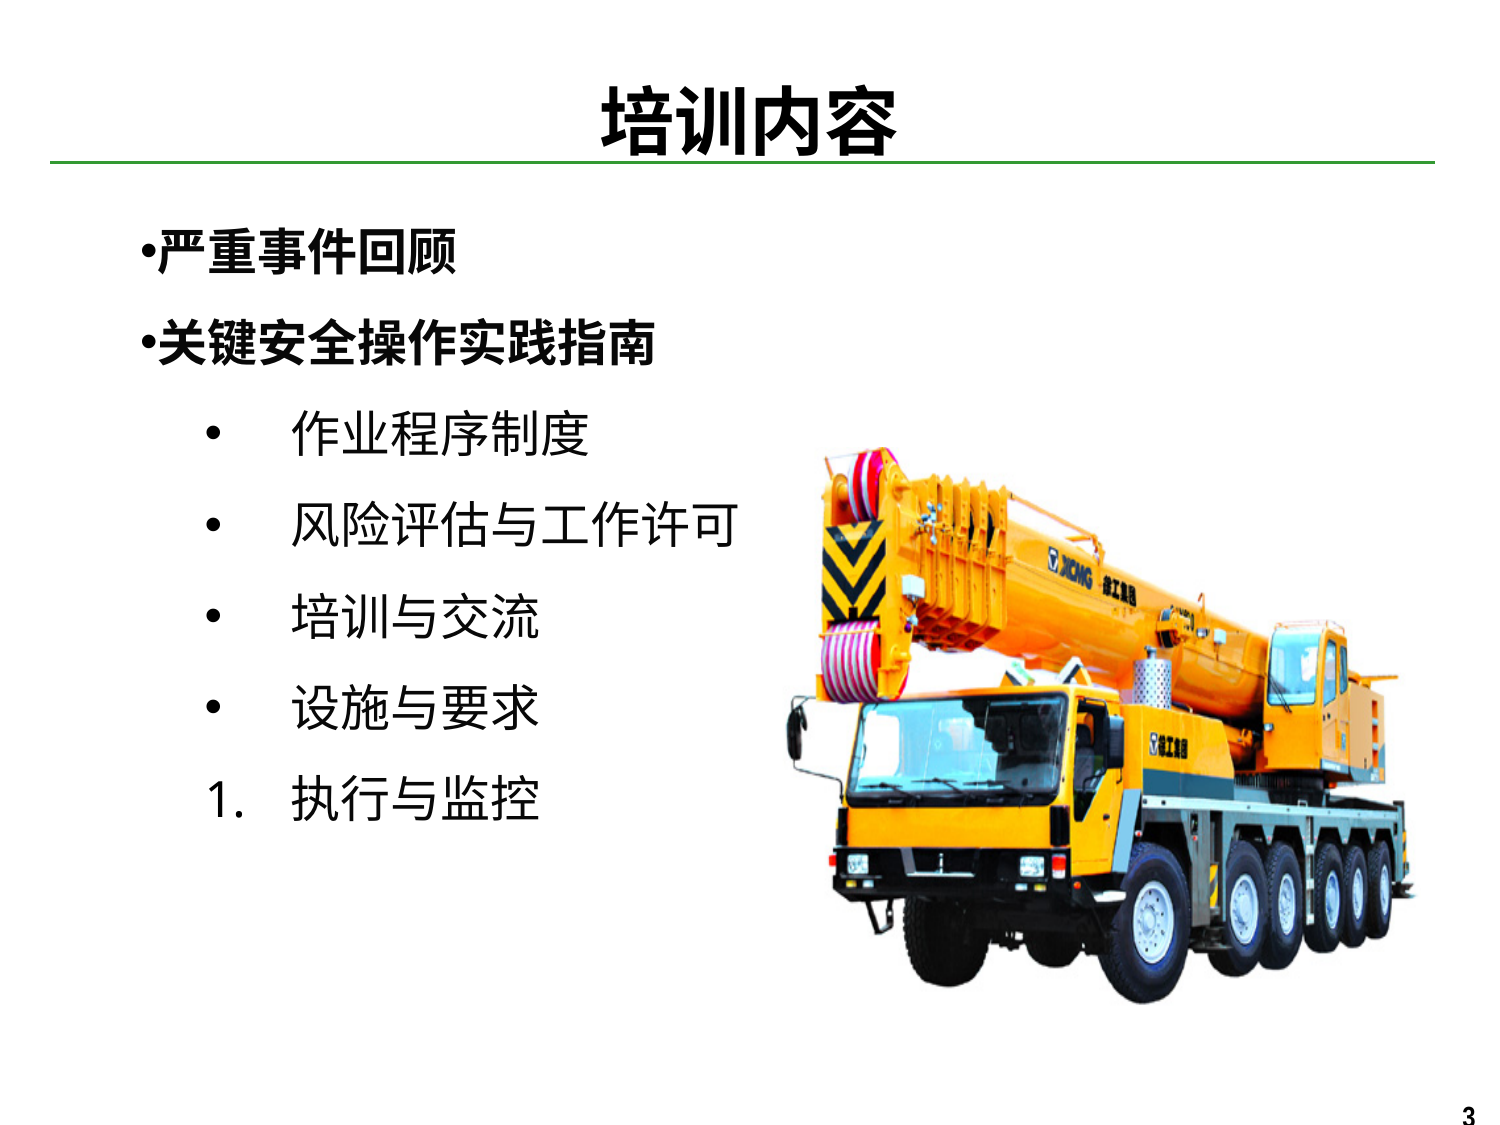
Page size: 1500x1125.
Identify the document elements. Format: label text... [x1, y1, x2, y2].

title 培训内容 [23, 90, 1476, 150]
picture [762, 447, 1421, 1010]
text_box <number> [1404, 1090, 1491, 1116]
text_box 严重事件回顾 关键安全操作实践指南 作业程序制度 风险评估与工作许可 培训与交流 设施与要求 执行与监控 [49, 212, 798, 835]
